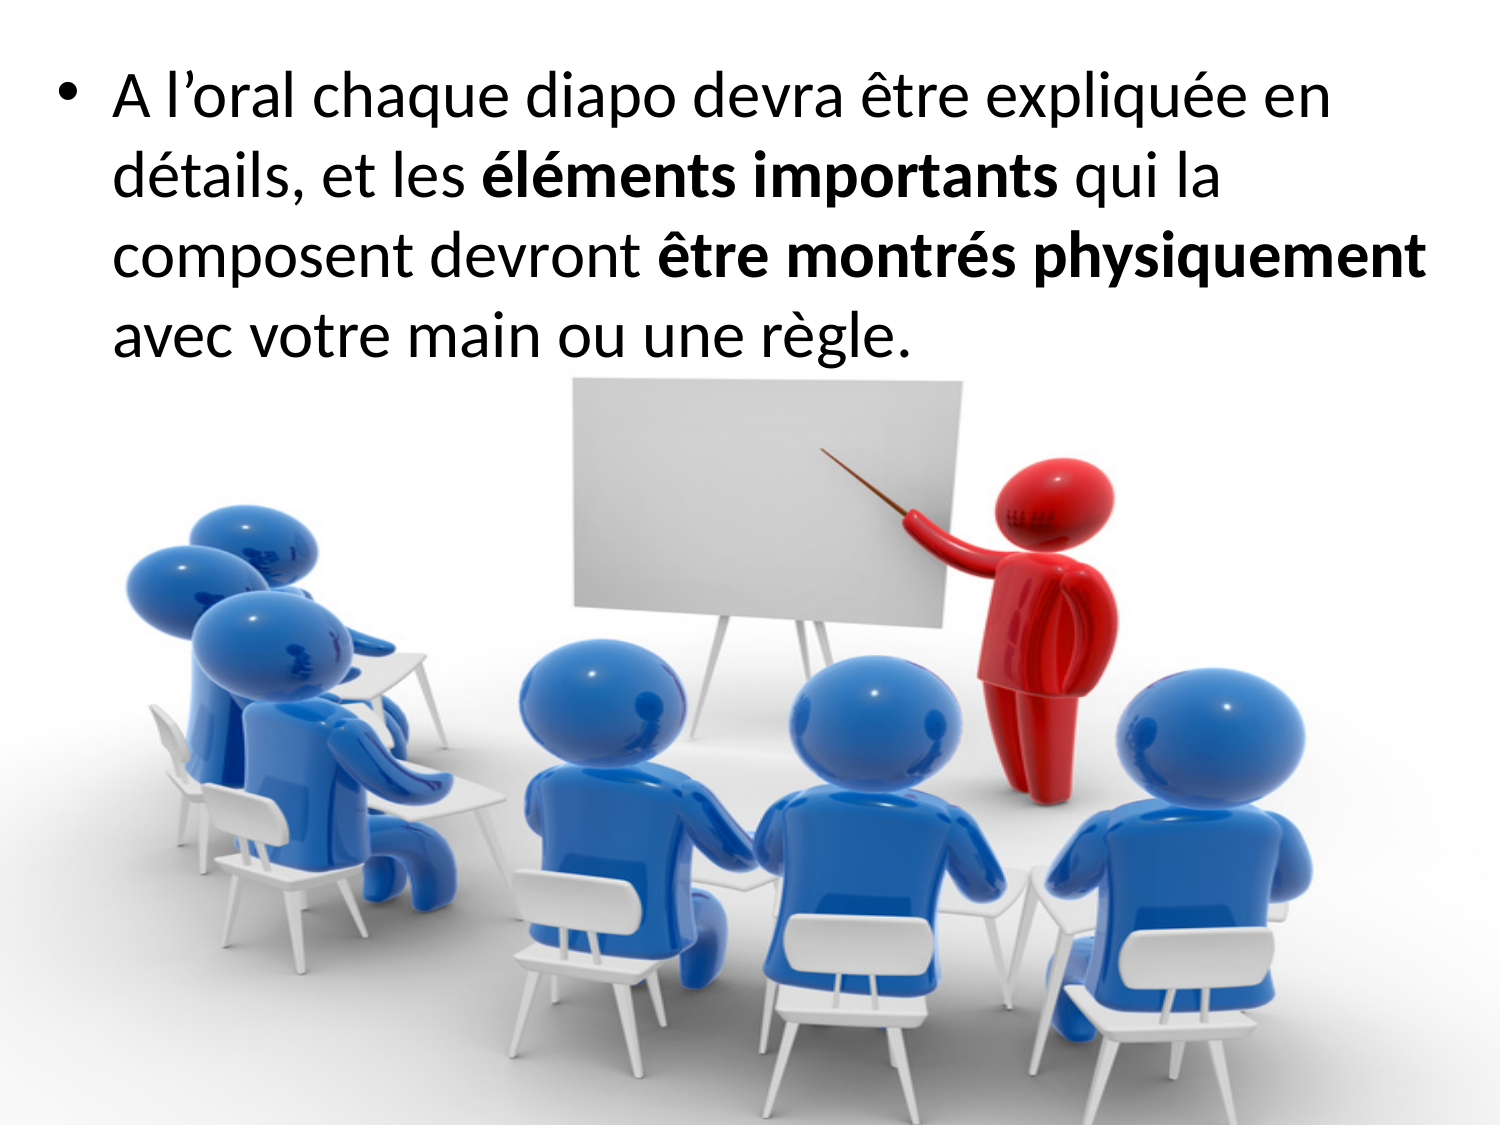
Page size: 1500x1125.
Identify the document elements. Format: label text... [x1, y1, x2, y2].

list A l’oral chaque diapo devra être expliquée en détails, et les éléments importants qui la composent devront être montrés physiquement avec votre main ou une règle. [41, 42, 1459, 301]
picture [0, 302, 1500, 1125]
